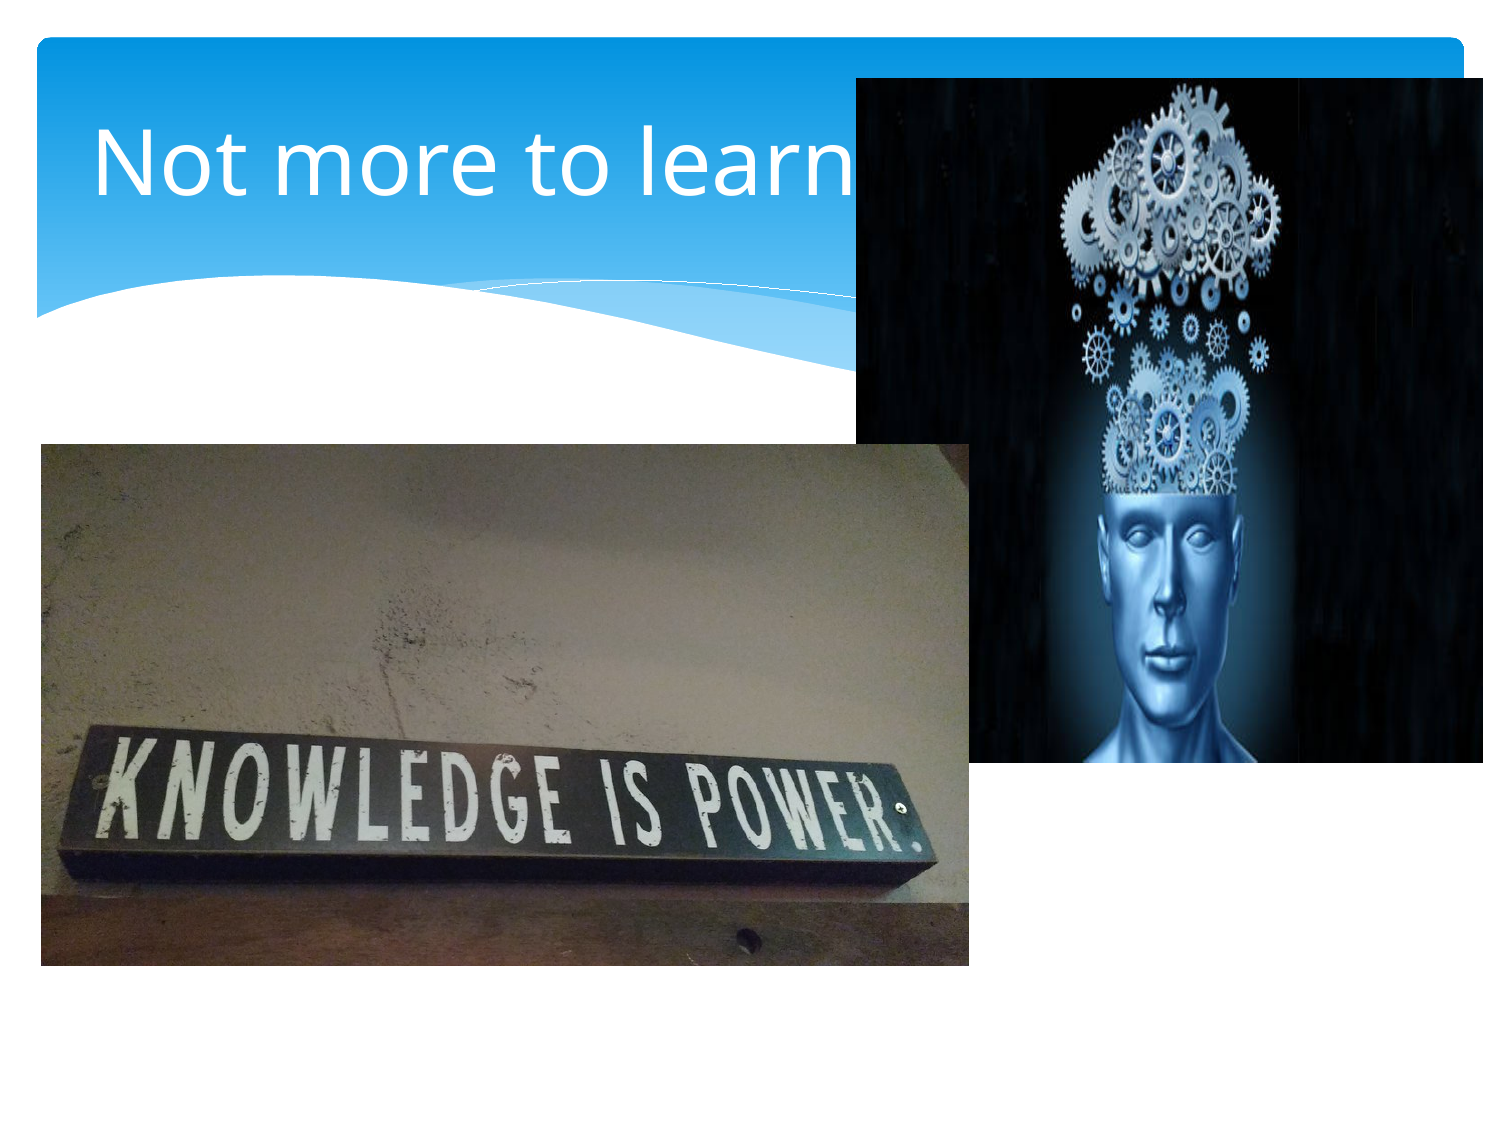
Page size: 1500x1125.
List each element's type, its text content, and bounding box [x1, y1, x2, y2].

picture [40, 77, 1483, 967]
title Not more to learn!! [75, 55, 1425, 261]
